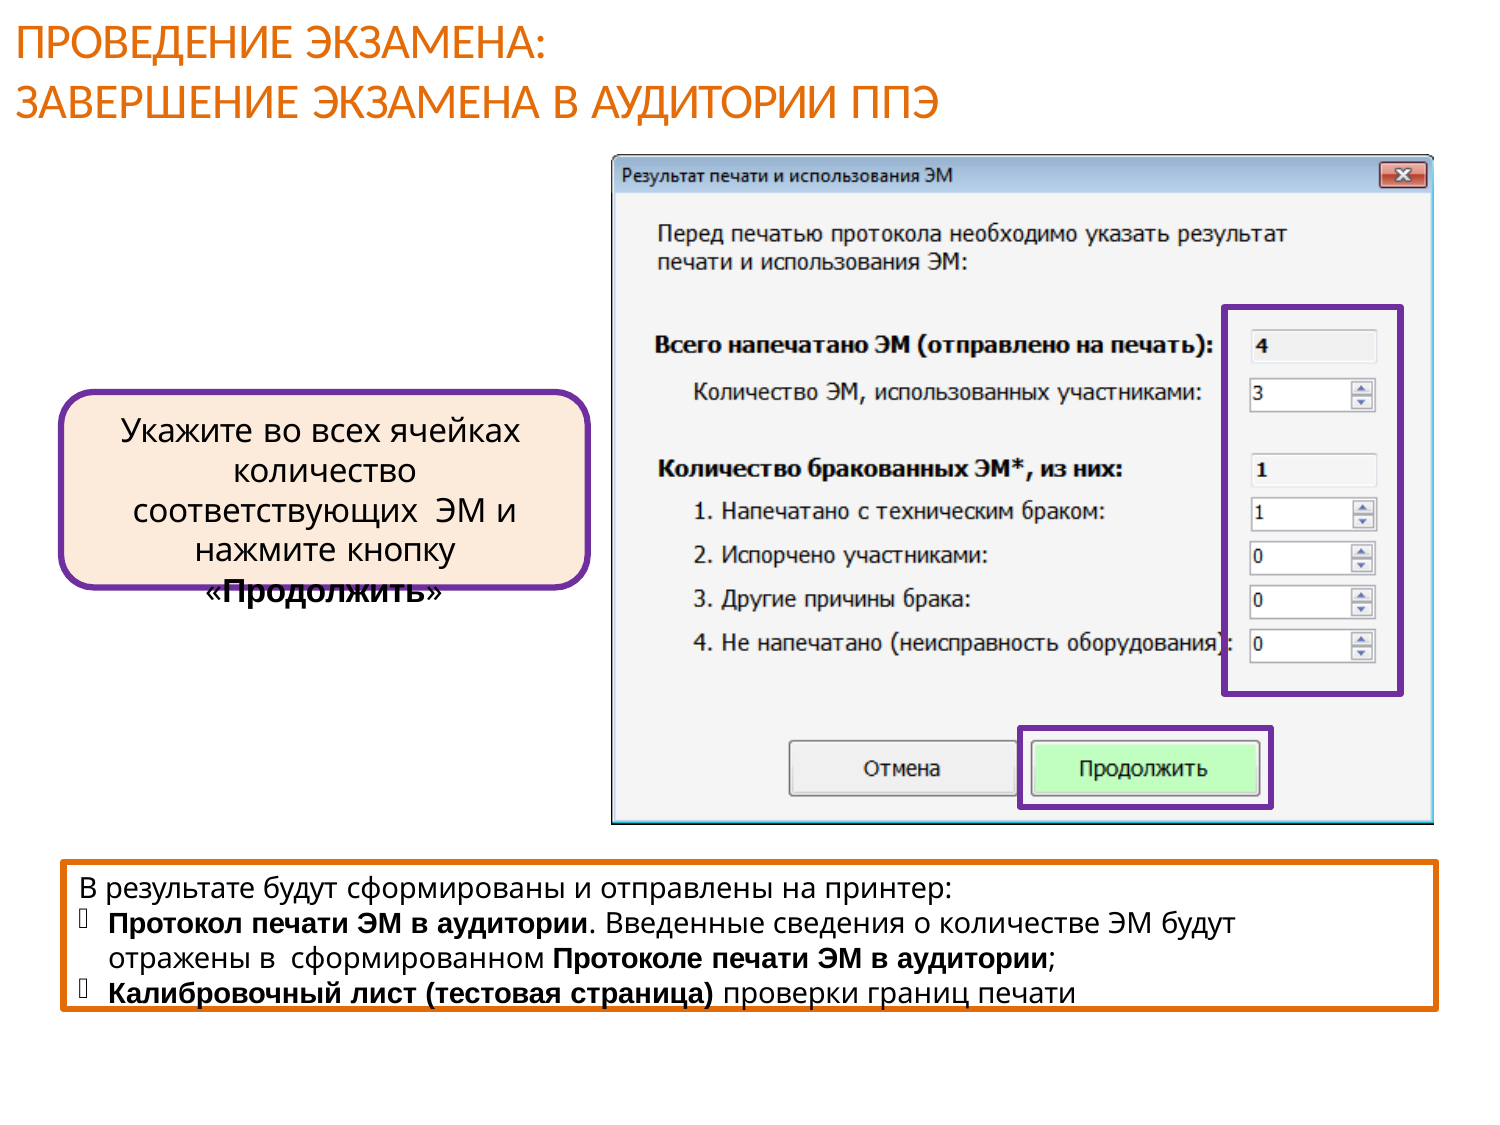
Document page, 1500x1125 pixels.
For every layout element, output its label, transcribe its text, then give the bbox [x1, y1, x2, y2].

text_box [57, 388, 592, 591]
text_box В результате будут сформированы и отправлены на принтер: Протокол печати ЭМ в аудитории. Введенные сведения о количестве ЭМ будут отражены в сформированном Протоколе печати ЭМ в аудитории; Калибровочный лист (тестовая страница) проверки границ печати [63, 861, 1437, 1010]
text_box Укажите во всех ячейках количество соответствующих ЭМ и нажмите кнопку «Продолжить» [94, 600, 554, 609]
title ПРОВЕДЕНИЕ ЭКЗАМЕНА: ЗАВЕРШЕНИЕ ЭКЗАМЕНА В АУДИТОРИИ ППЭ [12, 0, 1137, 162]
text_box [611, 154, 1435, 825]
